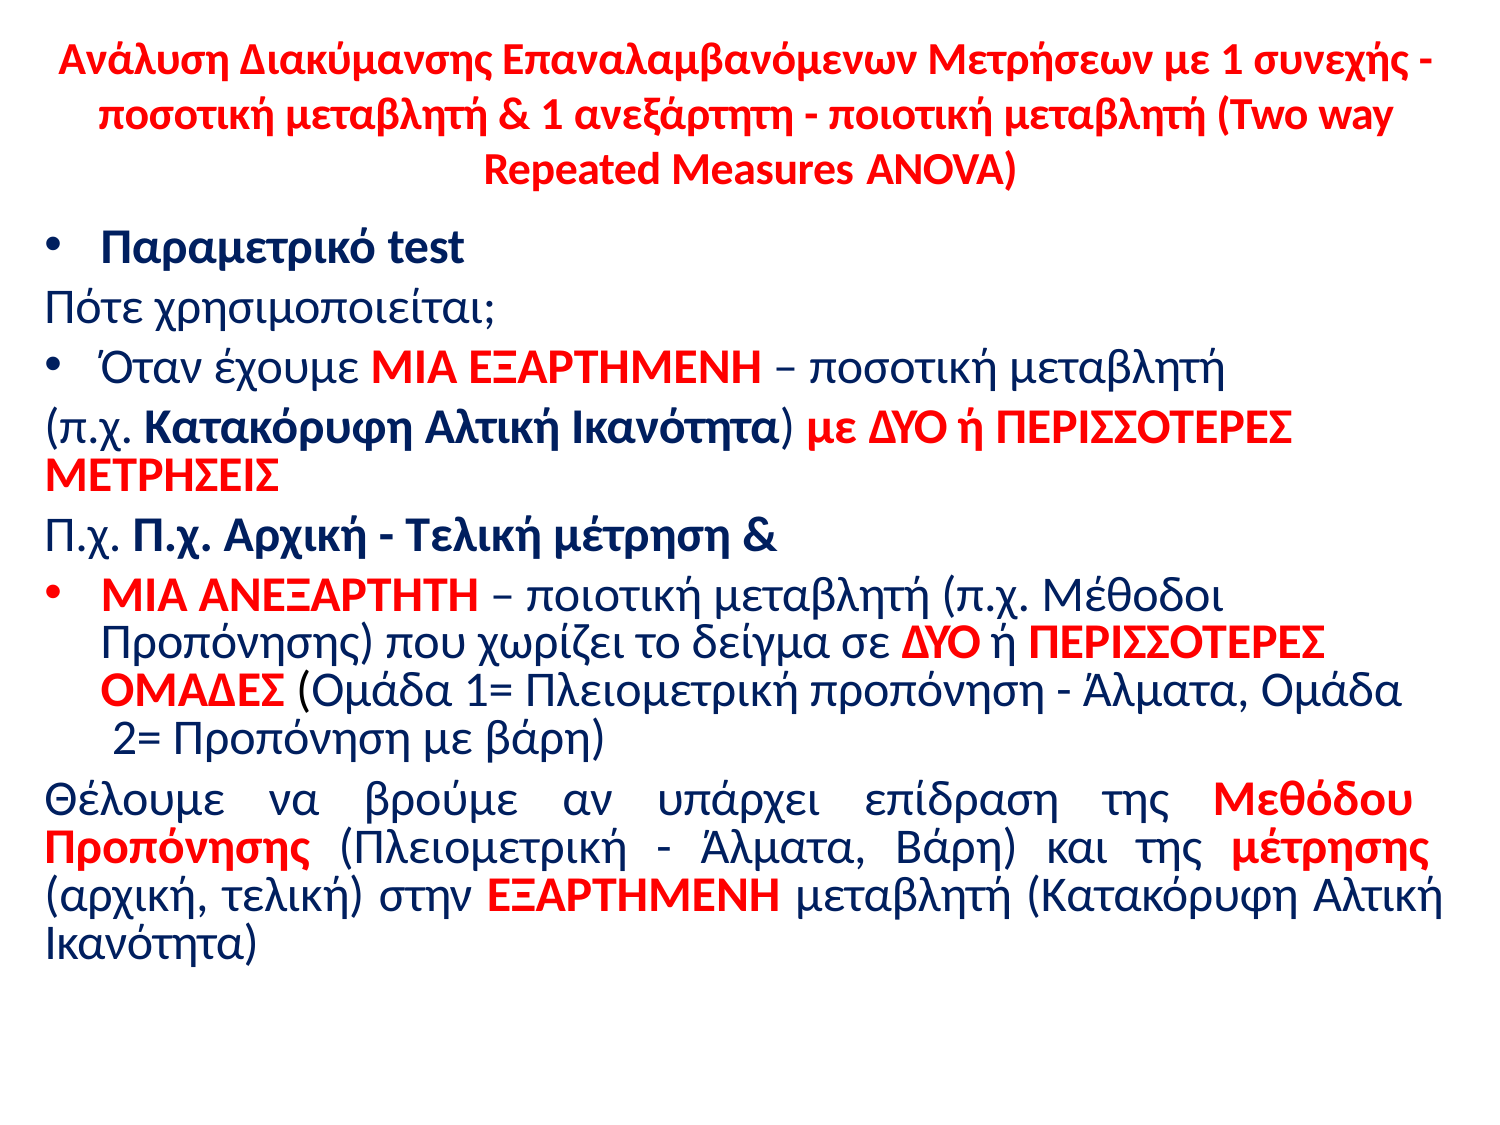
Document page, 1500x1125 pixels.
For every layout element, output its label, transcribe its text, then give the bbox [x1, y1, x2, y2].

text_box Ανάλυση Διακύμανσης Επαναλαμβανόμενων Μετρήσεων με 1 συνεχής - ποσοτική μεταβλητή & 1 ανεξάρτητη - ποιοτική μεταβλητή (Two way Repeated Measures ANOVA) Παραμετρικό test Πότε χρησιμοποιείται; Όταν έχουμε ΜΙΑ ΕΞΑΡΤΗΜΕΝΗ – ποσοτική μεταβλητή (π.χ. Κατακόρυφη Αλτική Ικανότητα) με ΔΥΟ ή ΠΕΡΙΣΣΟΤΕΡΕΣ ΜΕΤΡΗΣΕΙΣ Π.χ. Π.χ. Αρχική - Τελική μέτρηση & ΜΙΑ ΑΝΕΞΑΡΤΗΤΗ – ποιοτική μεταβλητή (π.χ. Μέθοδοι Προπόνησης) που χωρίζει το δείγμα σε ΔΥΟ ή ΠΕΡΙΣΣΟΤΕΡΕΣ ΟΜΑΔΕΣ (Ομάδα 1= Πλειομετρική προπόνηση - Άλματα, Ομάδα 2= Προπόνηση με βάρη) Θέλουμε να βρούμε αν υπάρχει επίδραση της Μεθόδου Προπόνησης (Πλειομετρική - Άλματα, Βάρη) και της μέτρησης (αρχική, τελική) στην ΕΞΑΡΤΗΜΕΝΗ μεταβλητή (Κατακόρυφη Αλτική Ικανότητα) [42, 26, 1459, 970]
